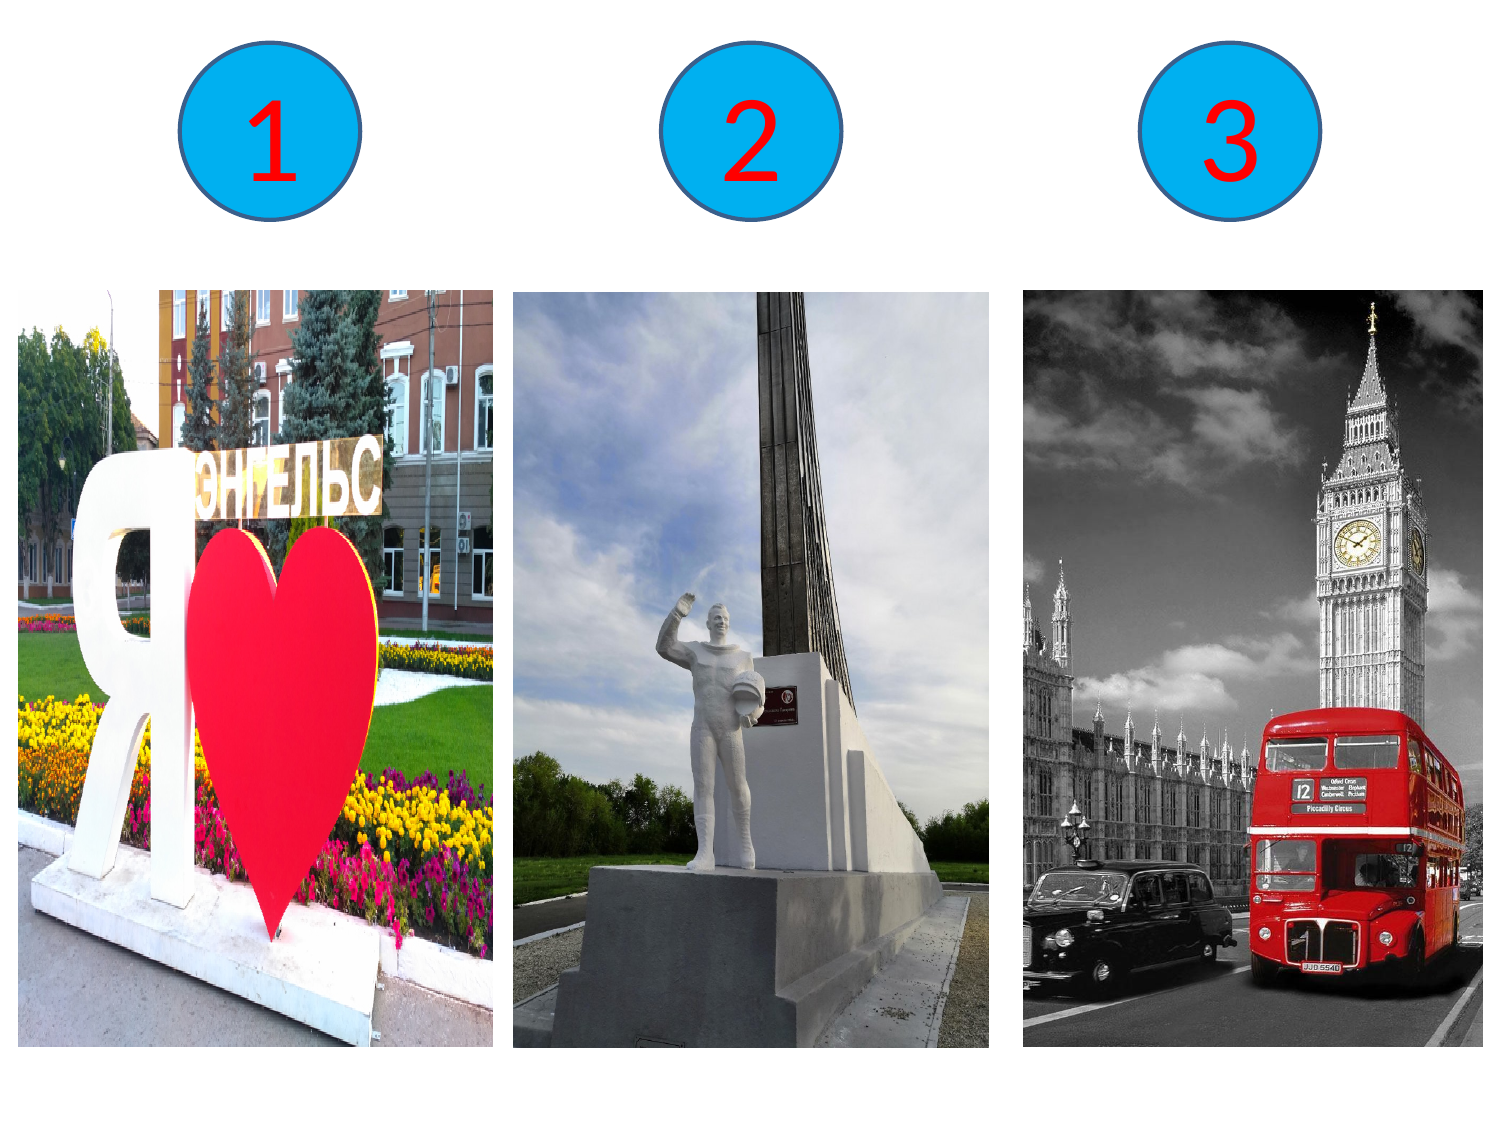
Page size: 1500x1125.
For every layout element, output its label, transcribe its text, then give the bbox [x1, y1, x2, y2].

picture [513, 291, 989, 1049]
picture [1022, 290, 1483, 1047]
text_box 1 [177, 40, 363, 222]
text_box 2 [658, 40, 844, 222]
text_box 3 [1137, 40, 1323, 222]
picture [18, 290, 494, 1047]
